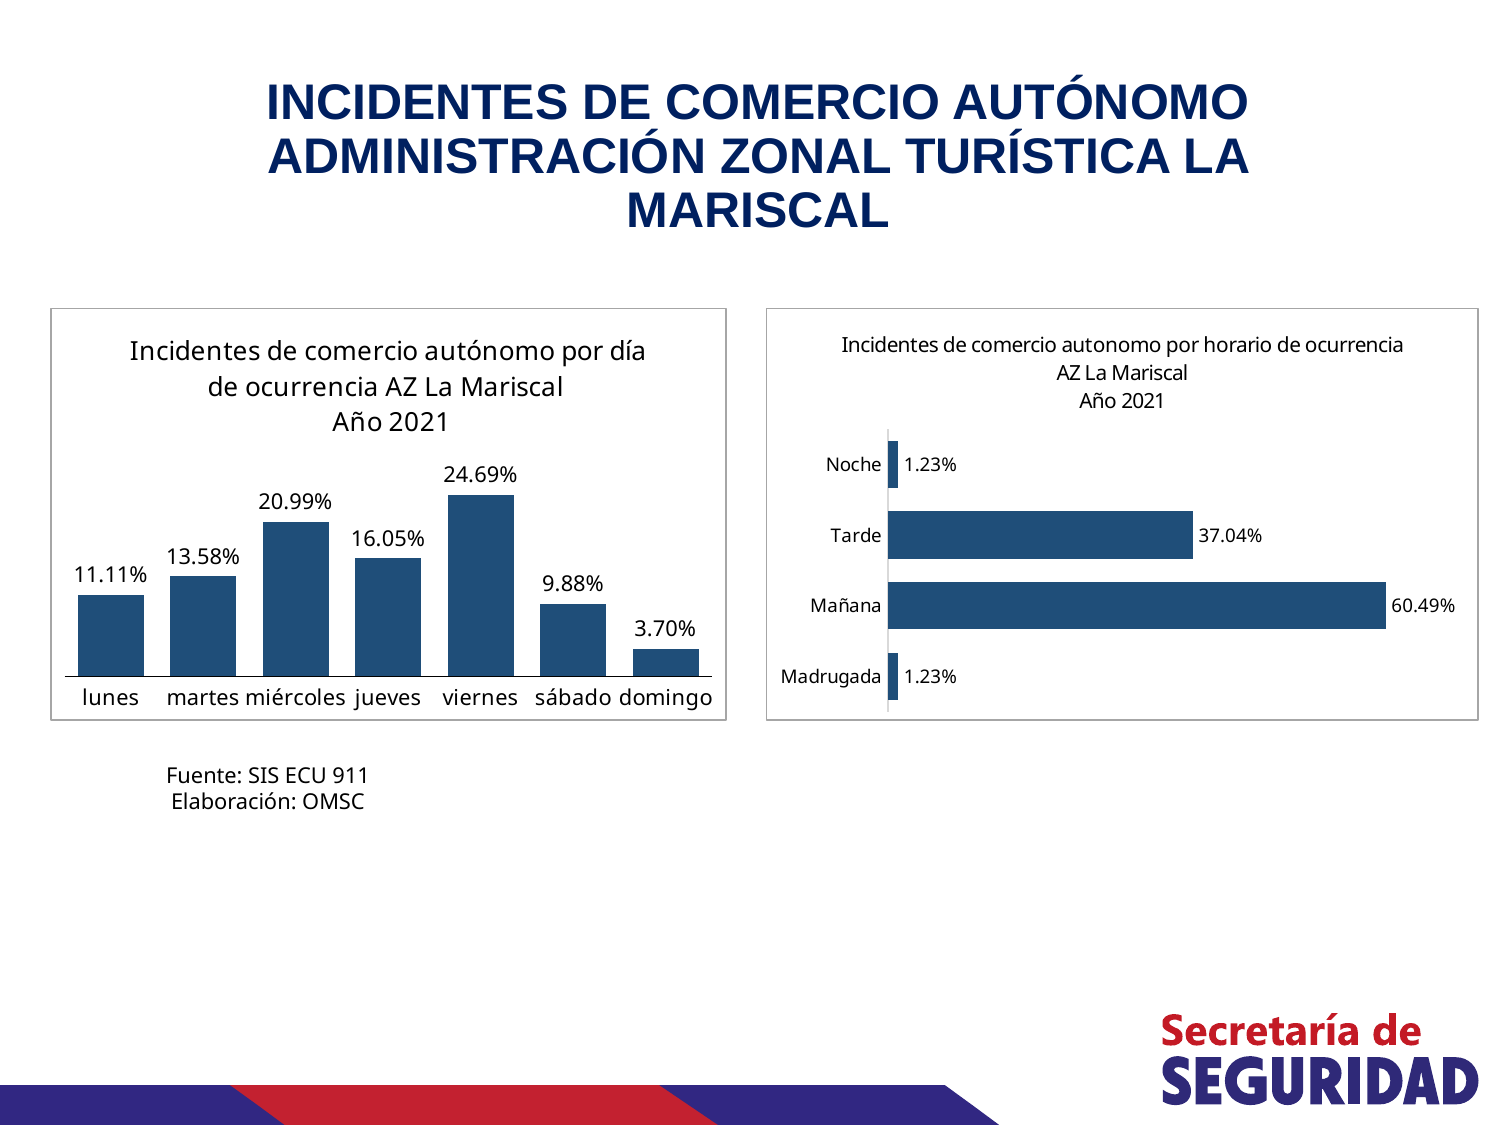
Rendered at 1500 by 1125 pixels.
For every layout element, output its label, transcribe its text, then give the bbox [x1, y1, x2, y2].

subtitle INCIDENTES DE COMERCIO AUTÓNOMO ADMINISTRACIÓN ZONAL TURÍSTICA LA MARISCAL [195, 69, 1321, 216]
picture [0, 1085, 1000, 1125]
chart [50, 307, 727, 721]
text_box Fuente: SIS ECU 911 Elaboración: OMSC [33, 753, 503, 822]
picture [1162, 1012, 1479, 1106]
chart [765, 307, 1479, 721]
